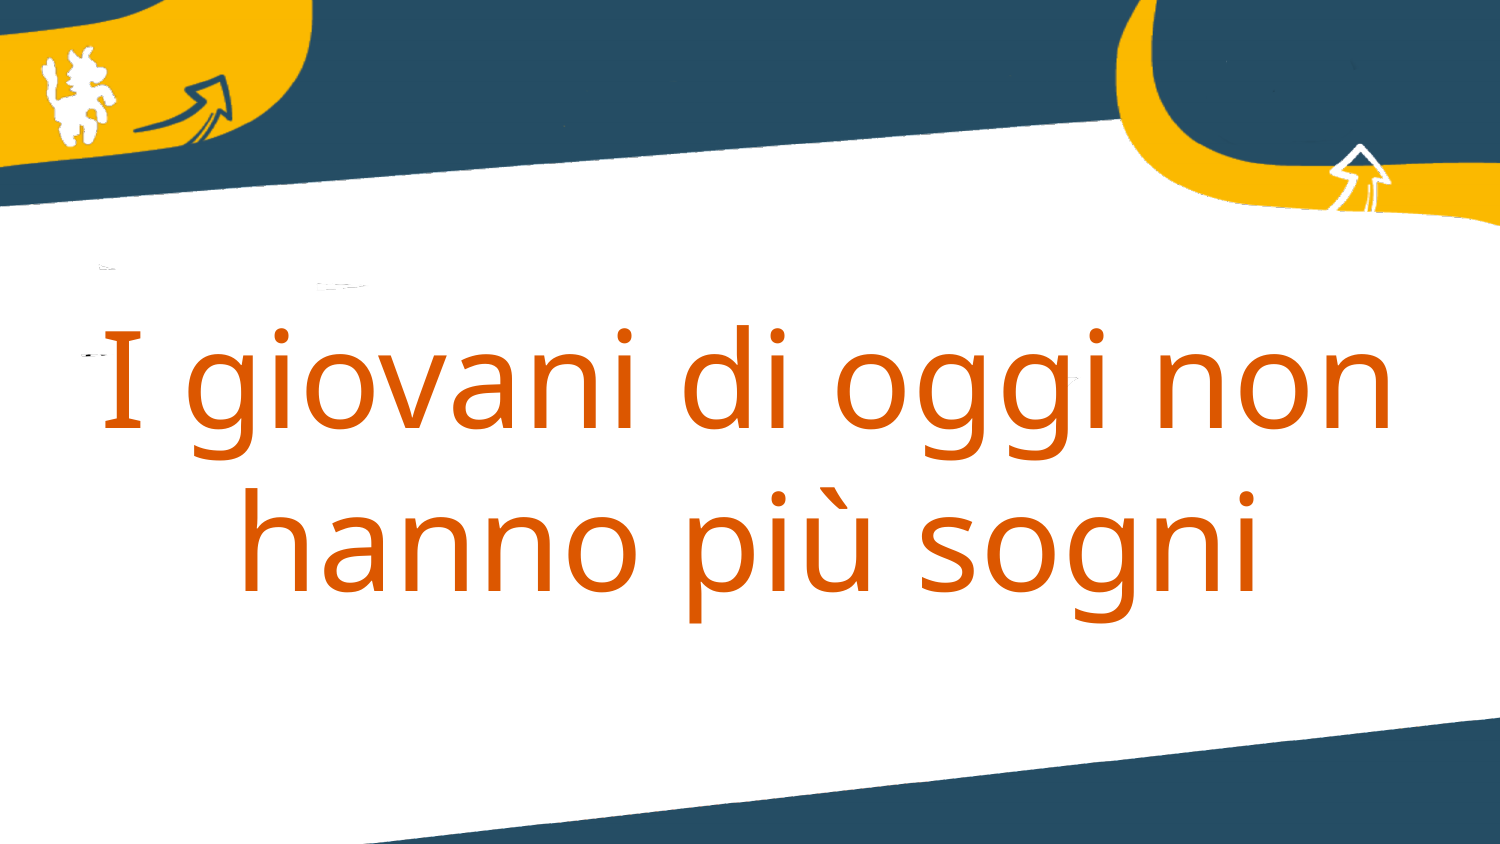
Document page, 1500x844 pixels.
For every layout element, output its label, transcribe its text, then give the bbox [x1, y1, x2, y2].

text_box I giovani di oggi non hanno più sogni [0, 278, 1500, 634]
picture [0, 634, 1500, 844]
picture [0, 0, 1500, 278]
